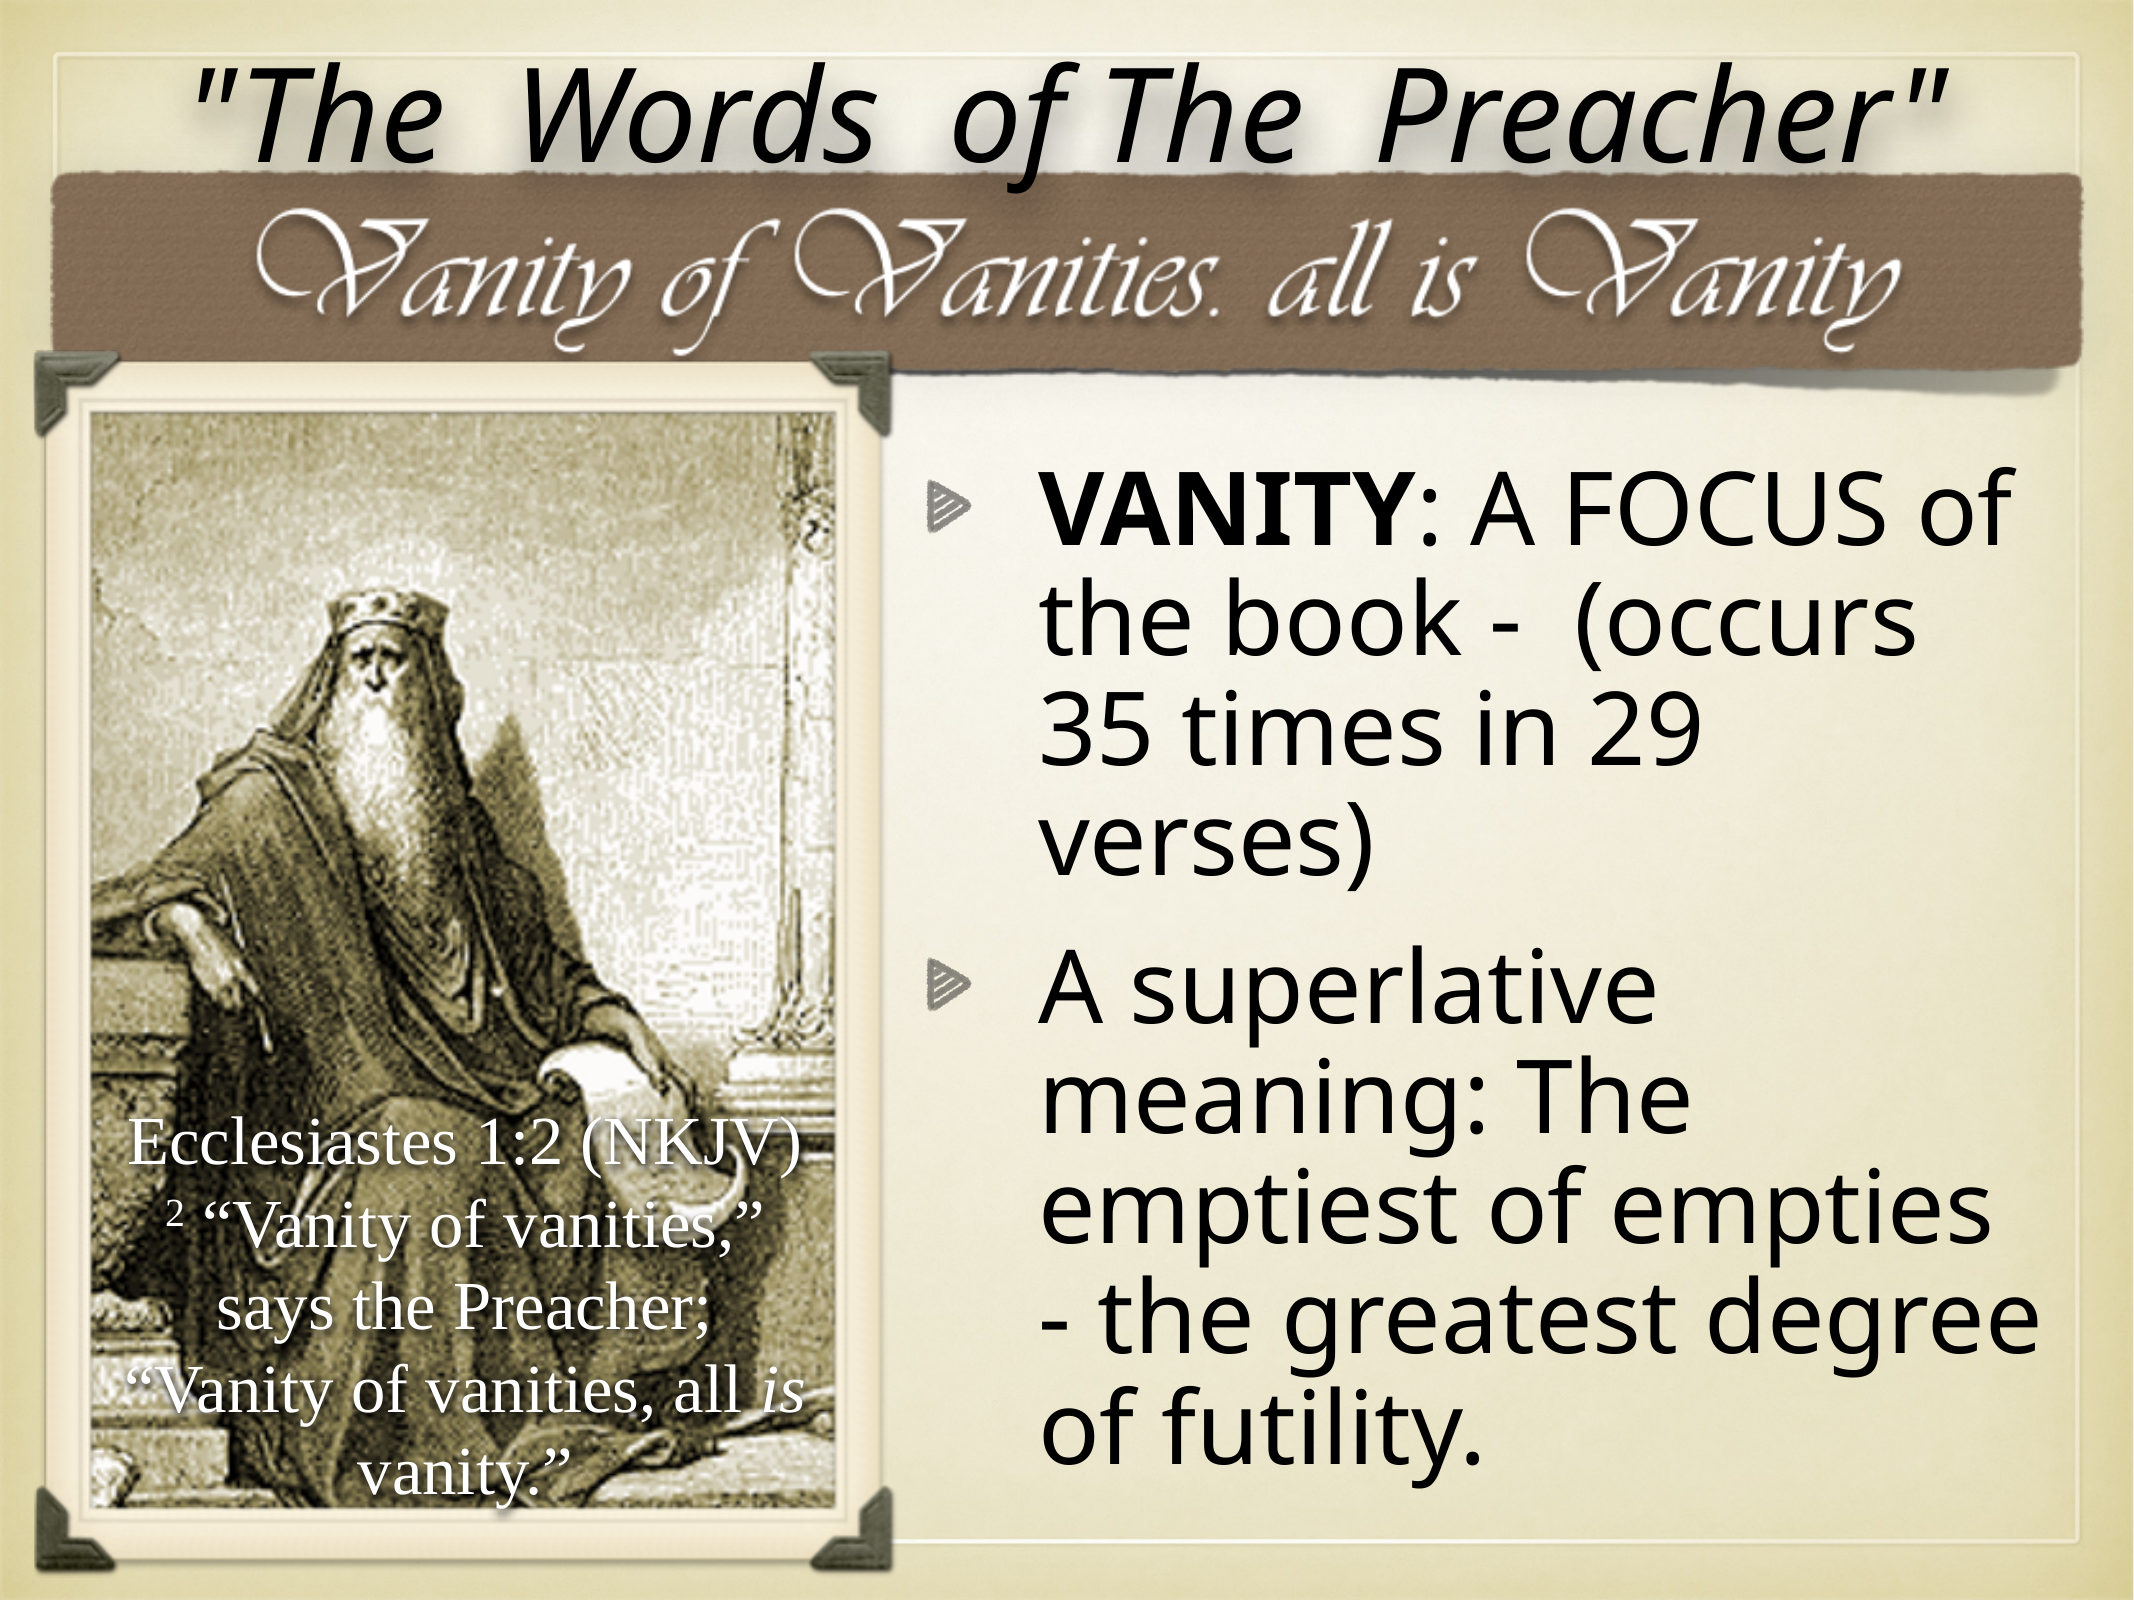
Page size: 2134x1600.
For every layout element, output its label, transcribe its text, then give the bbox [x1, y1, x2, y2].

text_box VANITY: A FOCUS of the book - (occurs 35 times in 29 verses) A superlative meaning: The emptiest of empties - the greatest degree of futility. [917, 448, 2053, 1495]
picture [0, 0, 2134, 1600]
text_box "The Words of The Preacher" [174, 23, 1959, 112]
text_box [33, 349, 898, 1578]
